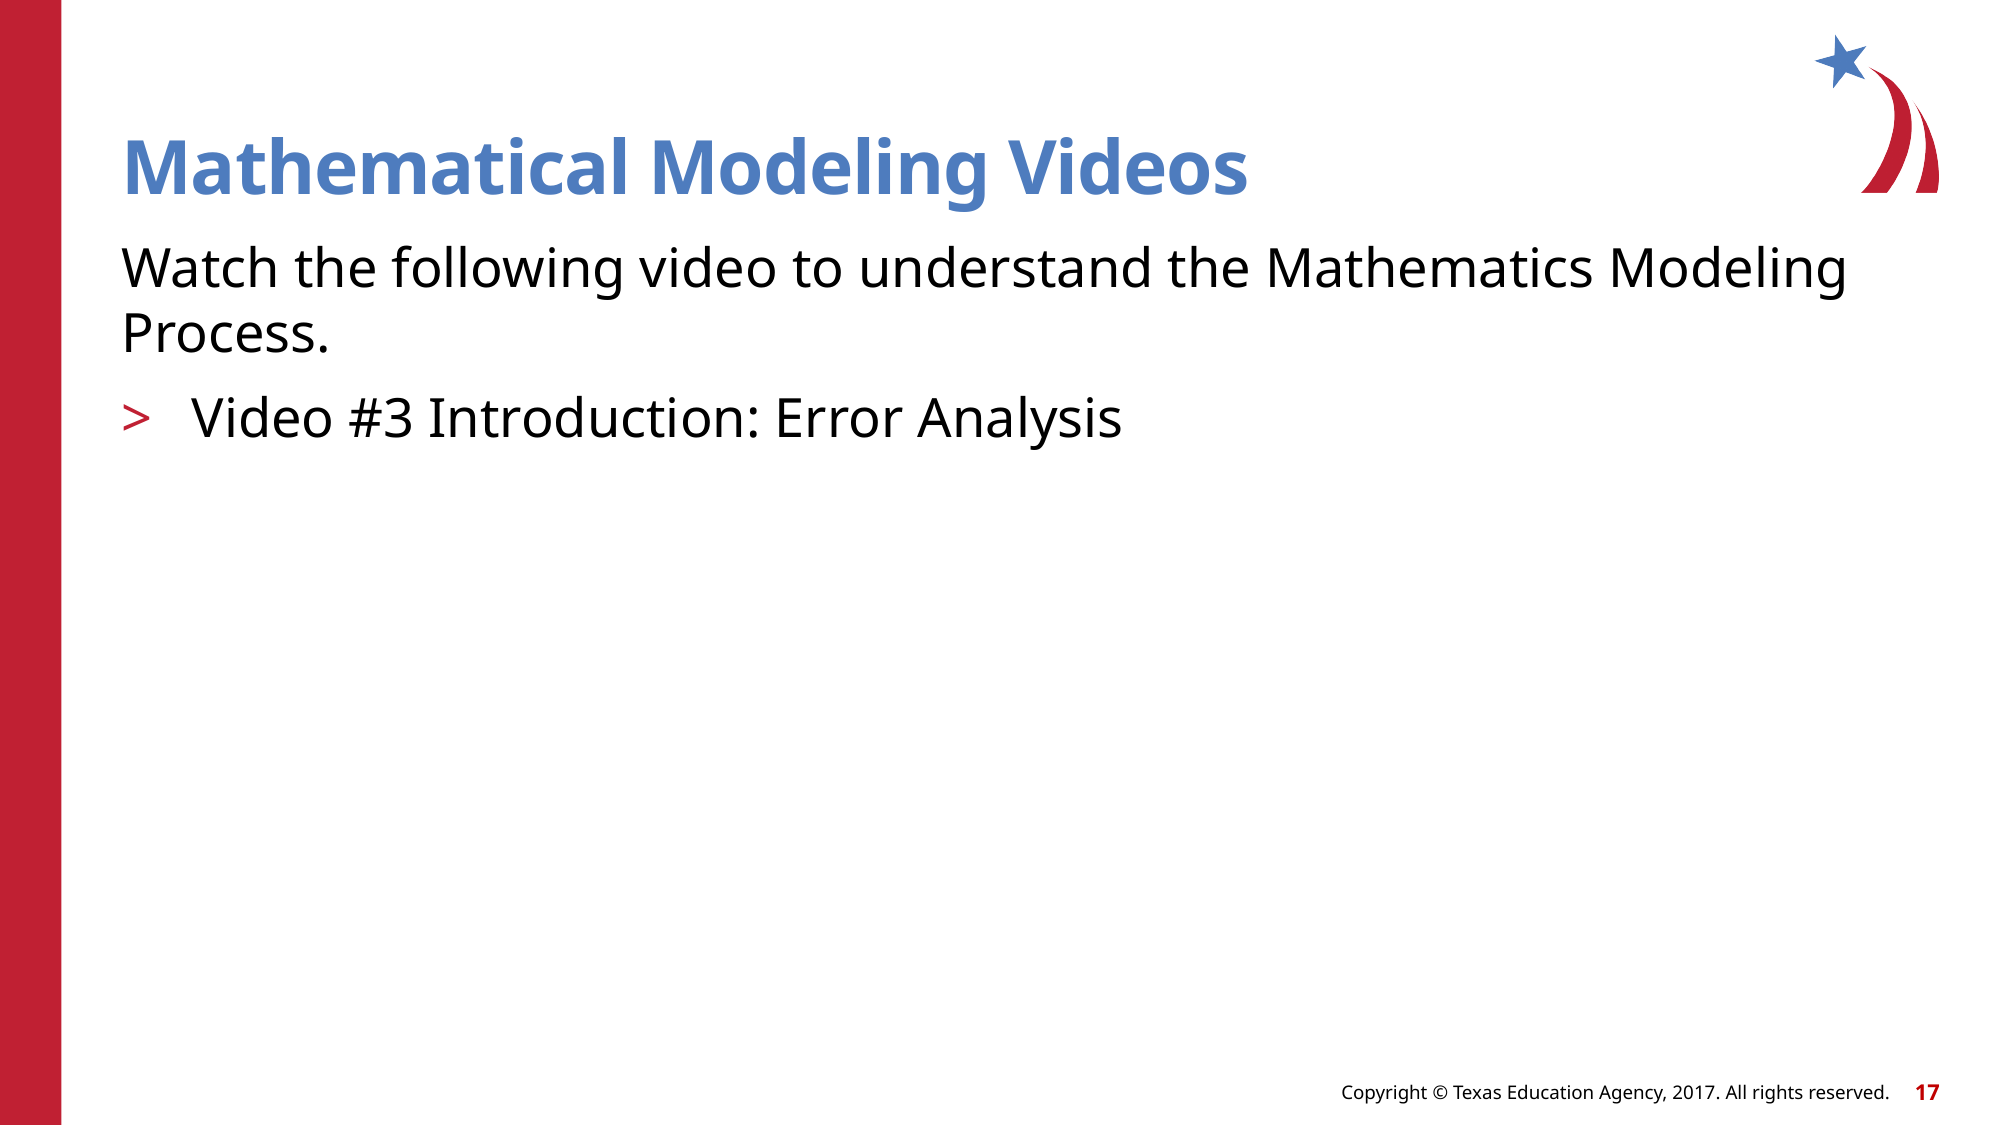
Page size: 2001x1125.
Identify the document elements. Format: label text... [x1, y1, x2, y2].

picture [1814, 34, 1939, 193]
title Mathematical Modeling Videos [121, 66, 1772, 211]
list Watch the following video to understand the Mathematics Modeling Process. Video #3 Introduction: Error Analysis [121, 233, 1936, 1010]
